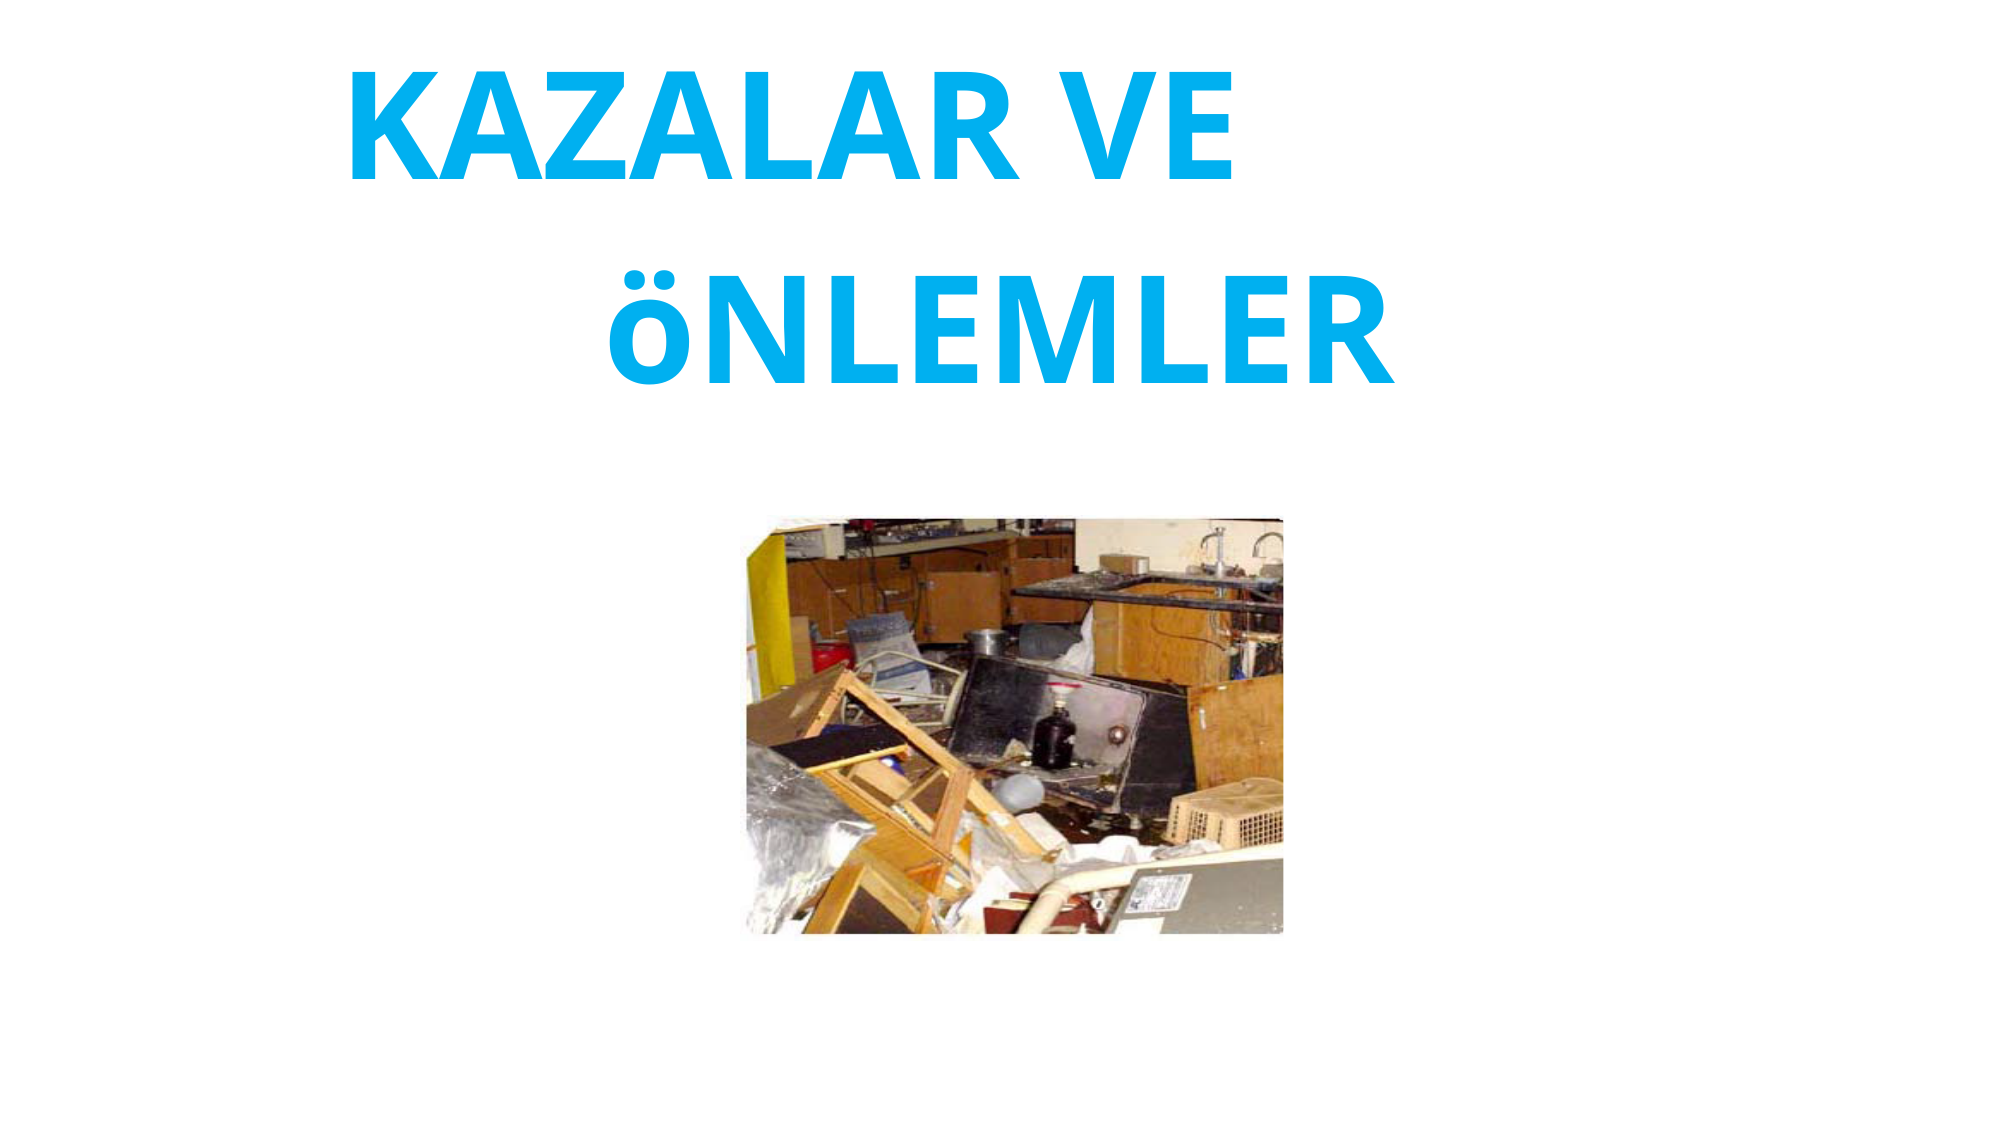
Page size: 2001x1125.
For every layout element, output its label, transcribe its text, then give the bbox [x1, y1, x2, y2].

picture [740, 515, 1284, 941]
list KAZALAR VE öNLEMLER [324, 42, 1675, 1005]
